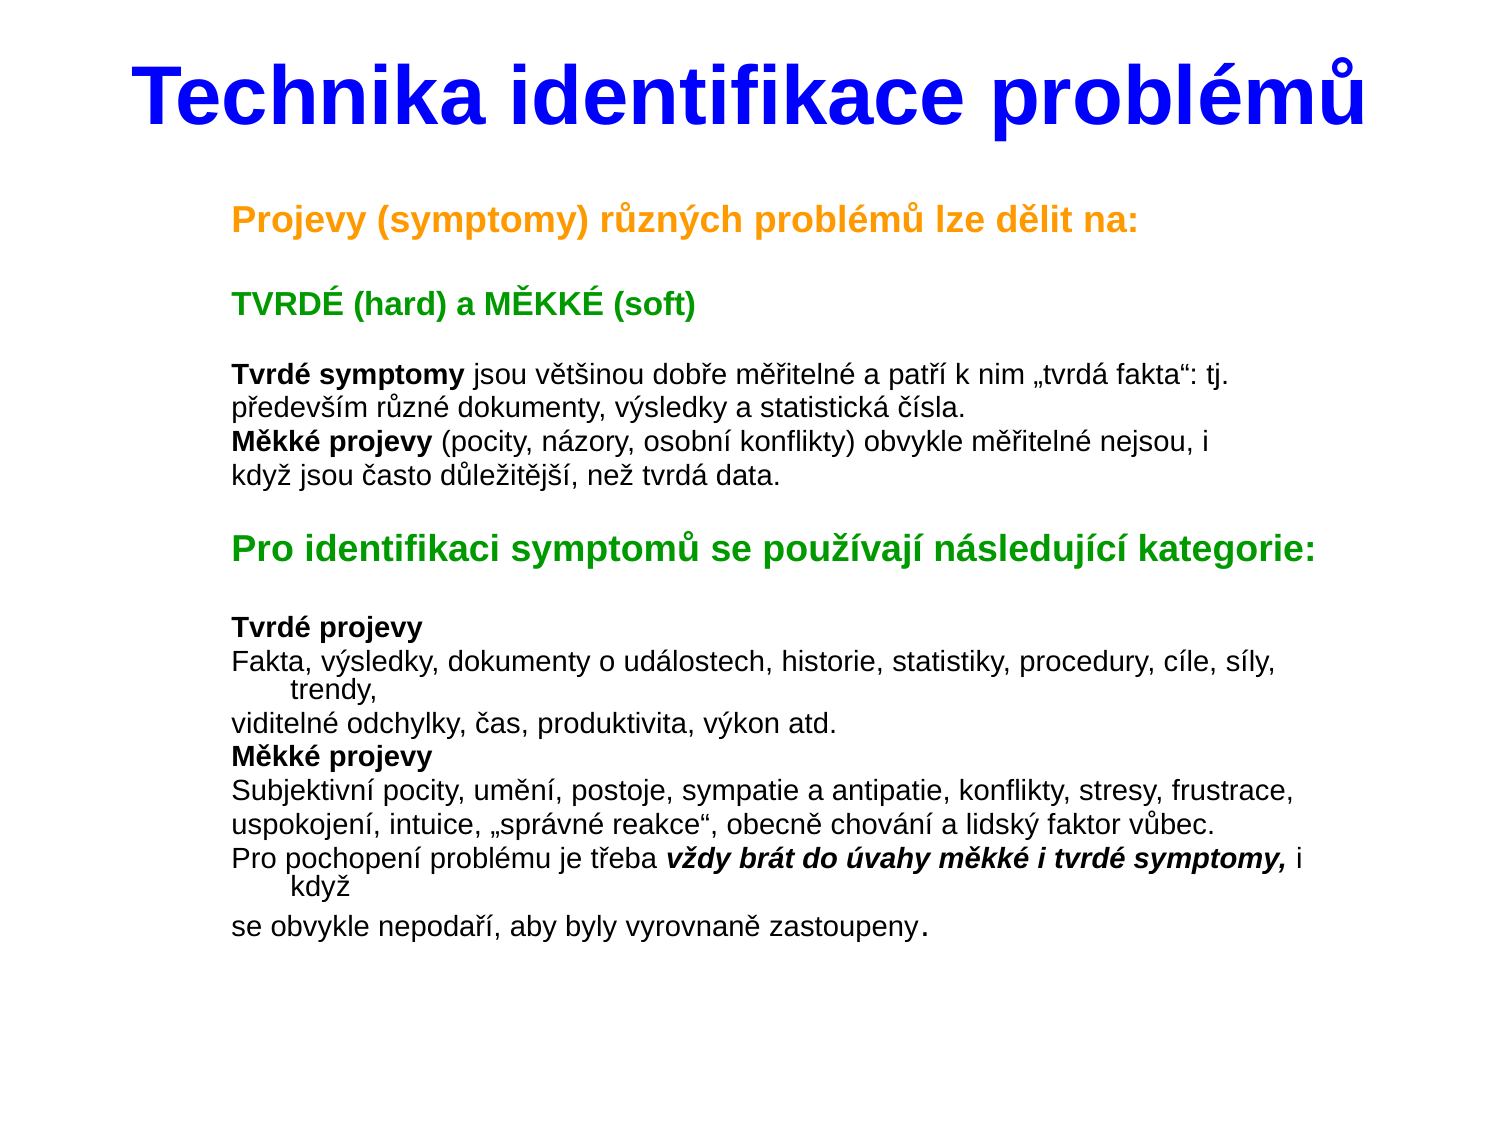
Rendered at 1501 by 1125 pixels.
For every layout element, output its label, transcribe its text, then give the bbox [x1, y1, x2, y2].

list Projevy (symptomy) různých problémů lze dělit na: TVRDÉ (hard) a MĚKKÉ (soft) Tvrdé symptomy jsou většinou dobře měřitelné a patří k nim „tvrdá fakta“: tj. především různé dokumenty, výsledky a statistická čísla. Měkké projevy (pocity, názory, osobní konflikty) obvykle měřitelné nejsou, i když jsou často důležitější, než tvrdá data. Pro identifikaci symptomů se používají následující kategorie: Tvrdé projevy Fakta, výsledky, dokumenty o událostech, historie, statistiky, procedury, cíle, síly, trendy, viditelné odchylky, čas, produktivita, výkon atd. Měkké projevy Subjektivní pocity, umění, postoje, sympatie a antipatie, konflikty, stresy, frustrace, uspokojení, intuice, „správné reakce“, obecně chování a lidský faktor vůbec. Pro pochopení problému je třeba vždy brát do úvahy měkké i tvrdé symptomy, i když se obvykle nepodaří, aby byly vyrovnaně zastoupeny. [215, 196, 1383, 1006]
title Technika identifikace problémů [74, 45, 1426, 138]
